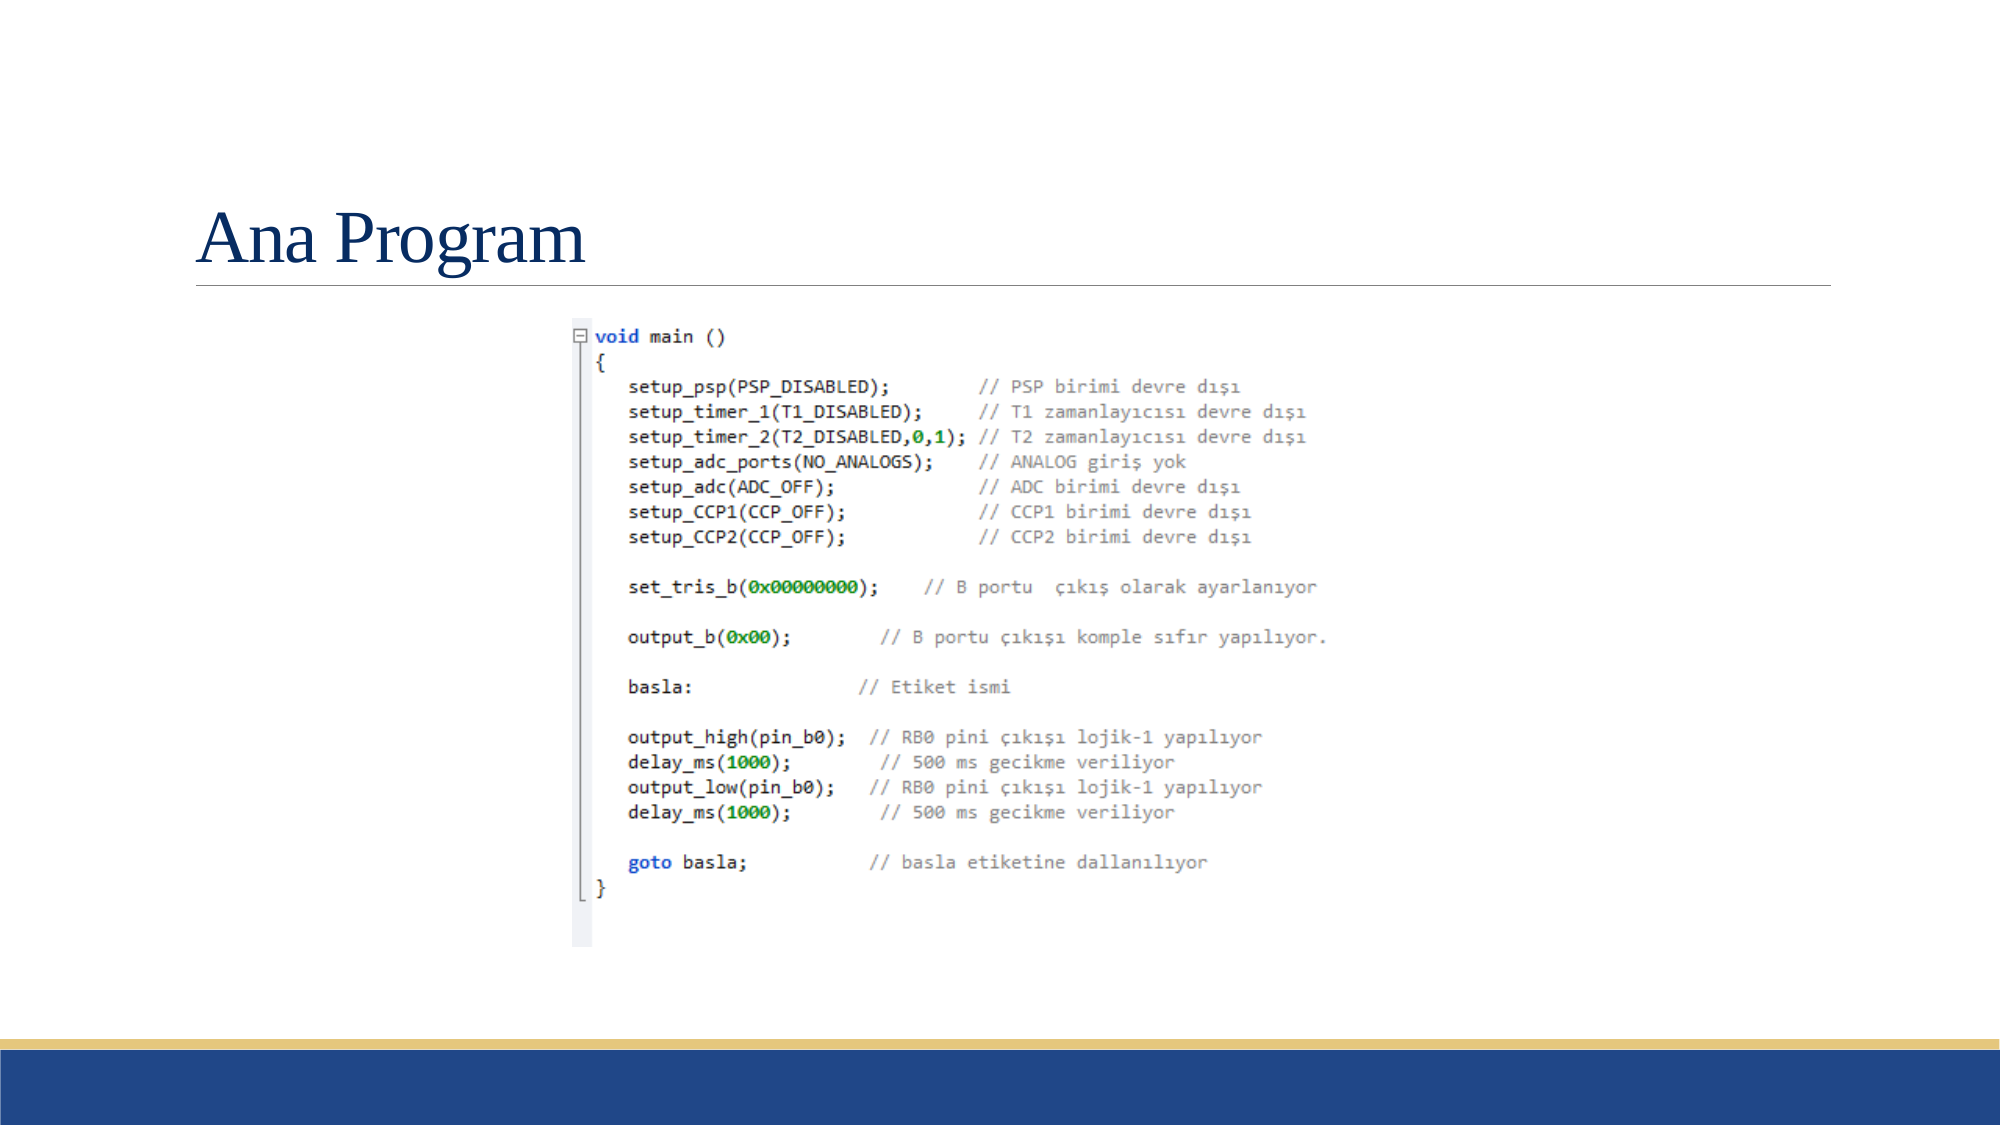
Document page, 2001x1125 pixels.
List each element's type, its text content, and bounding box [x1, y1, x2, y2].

title Ana Program [180, 47, 1830, 285]
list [571, 318, 1439, 948]
